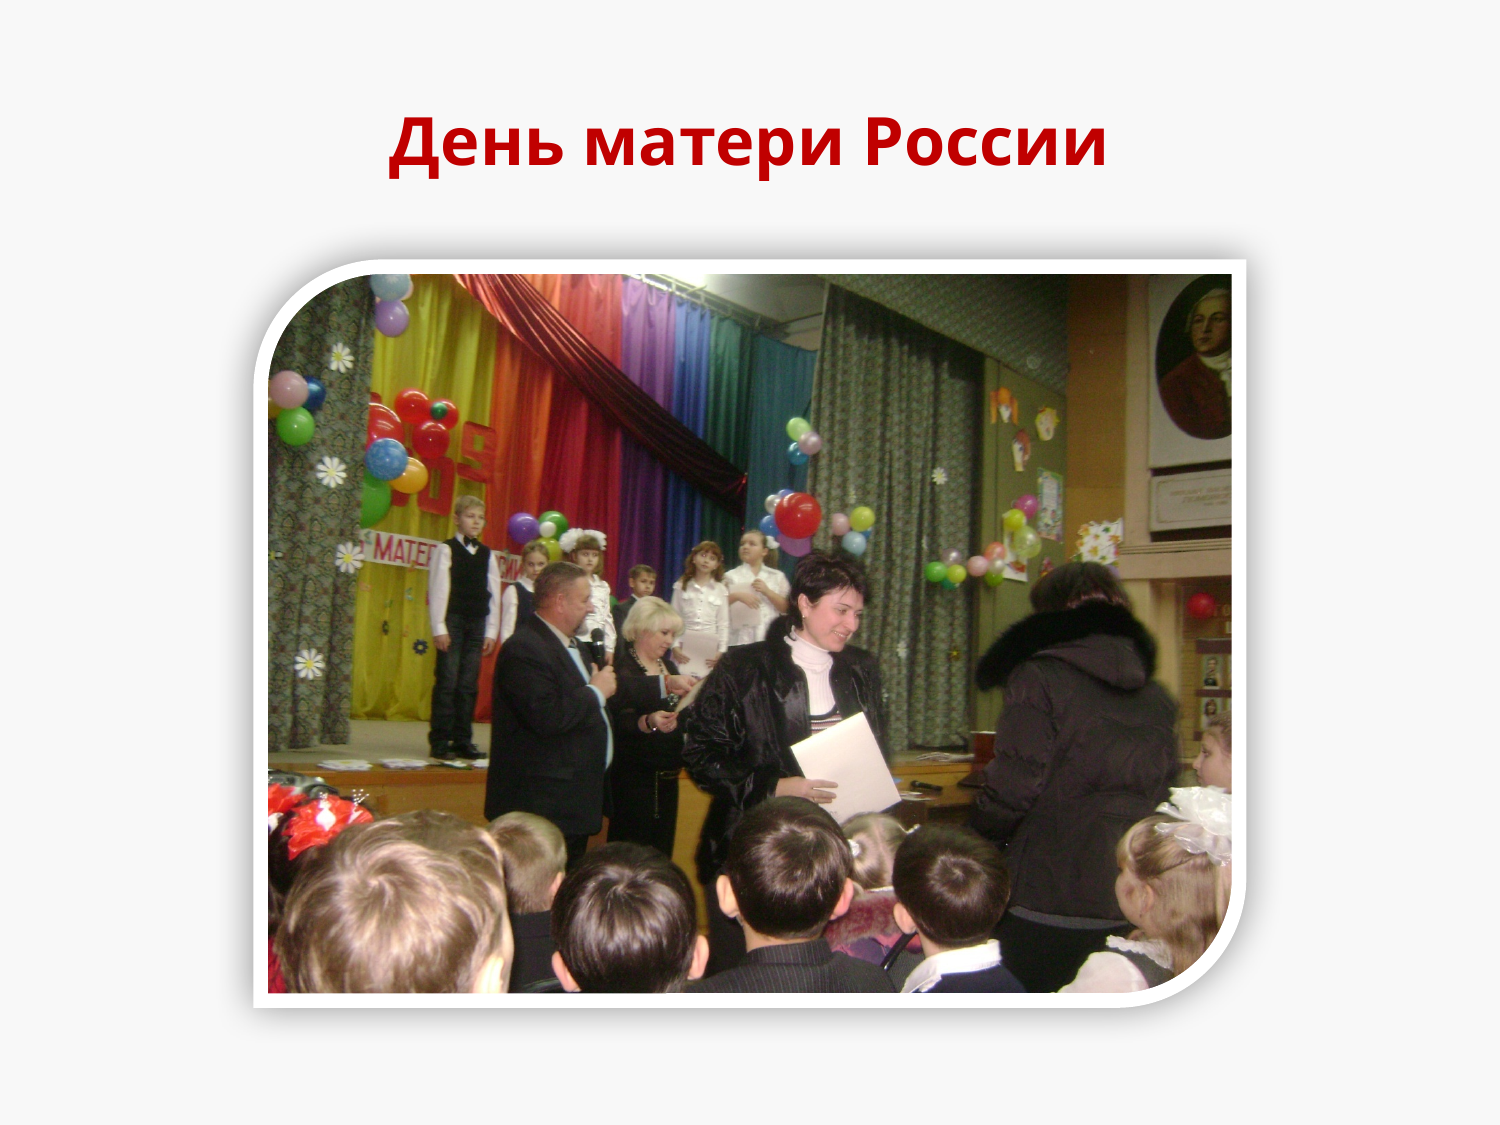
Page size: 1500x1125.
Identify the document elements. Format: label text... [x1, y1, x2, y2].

picture [260, 266, 1240, 1001]
title День матери России [74, 44, 1426, 233]
